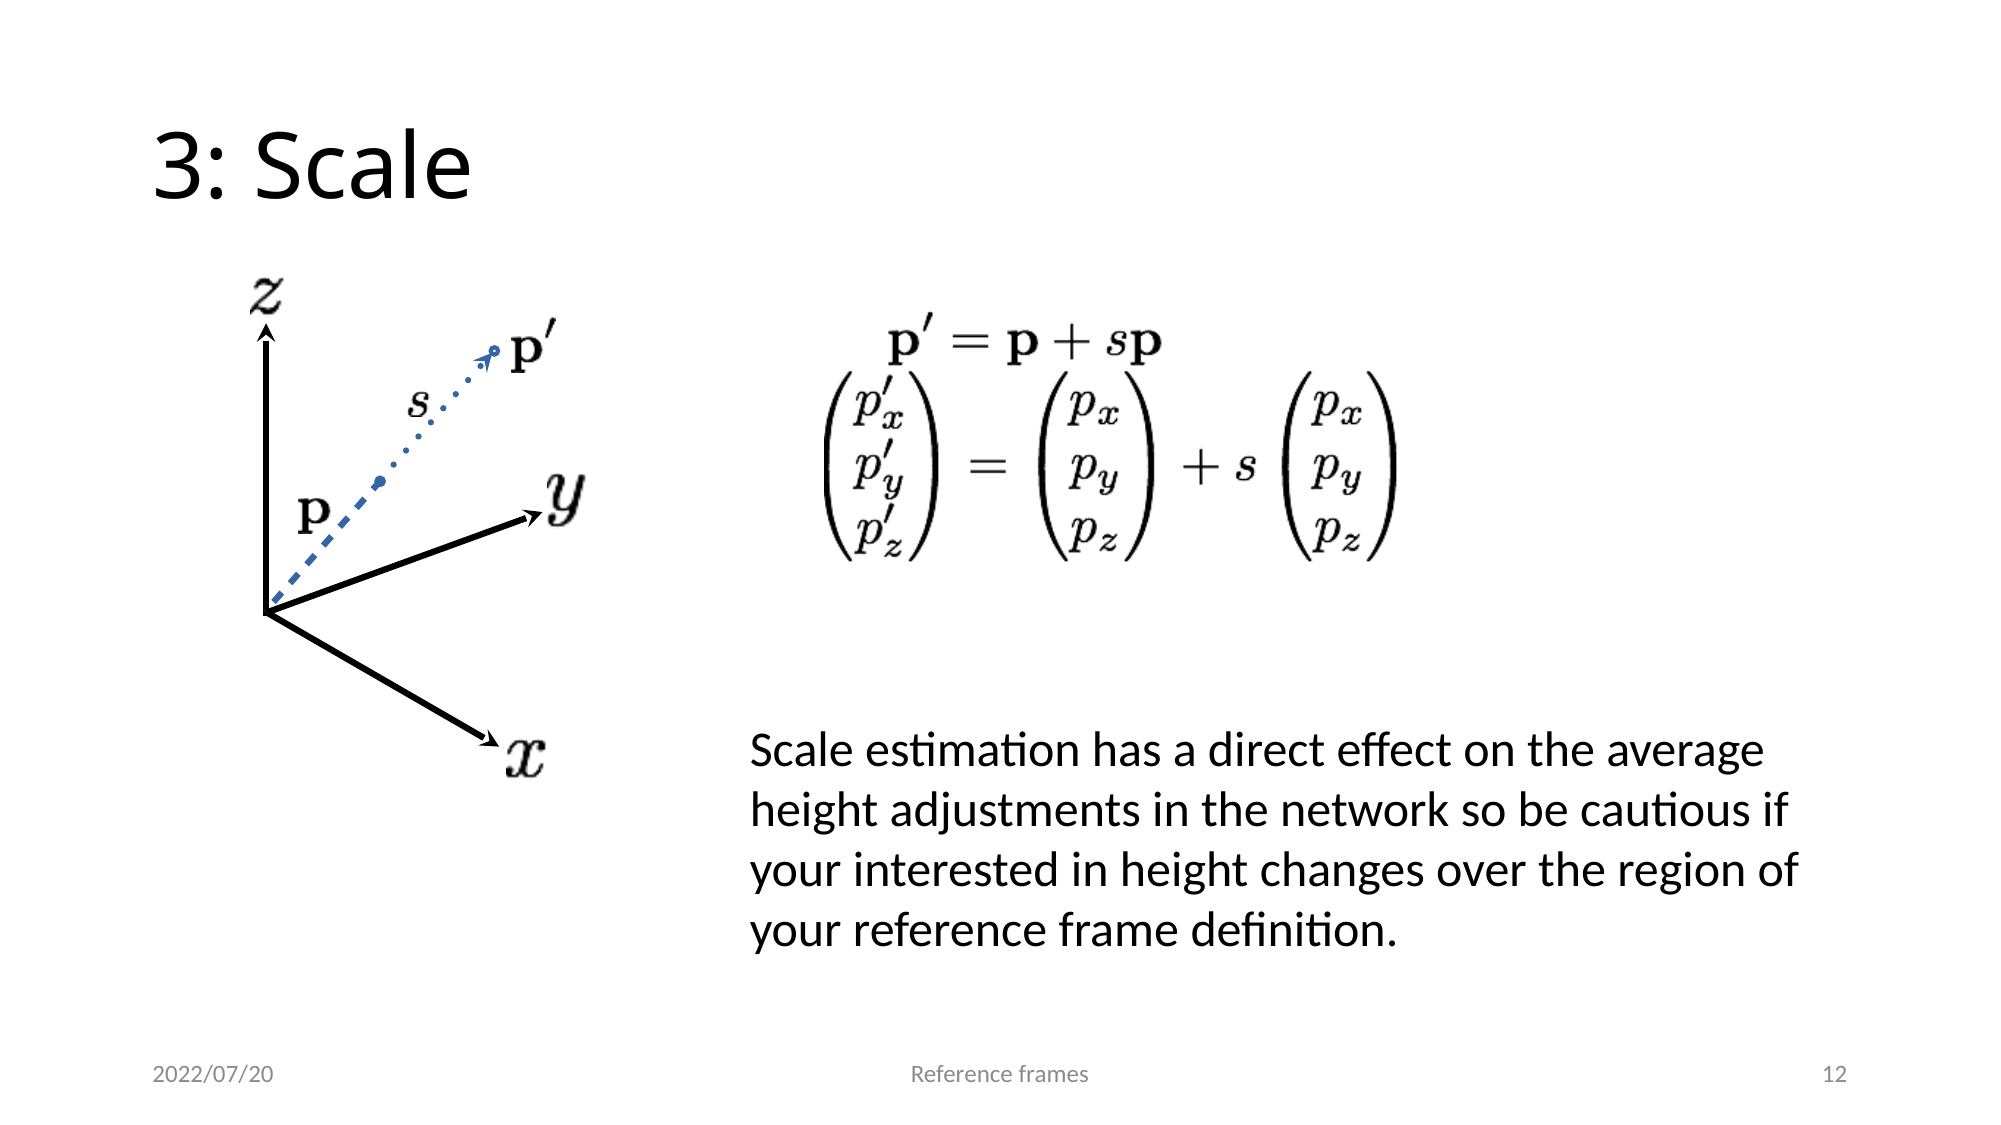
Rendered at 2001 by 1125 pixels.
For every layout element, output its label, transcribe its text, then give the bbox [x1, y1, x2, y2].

title 3: Scale [137, 59, 1863, 278]
footer Reference frames [662, 1042, 1338, 1103]
slide_number 11 [1412, 1042, 1863, 1103]
text_box Scale estimation has a direct effect on the average height adjustments in the network so be cautious if your interested in height changes over the region of your reference frame definition. [735, 709, 1826, 964]
picture [824, 311, 1398, 563]
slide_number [137, 1042, 588, 1103]
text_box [250, 277, 588, 780]
